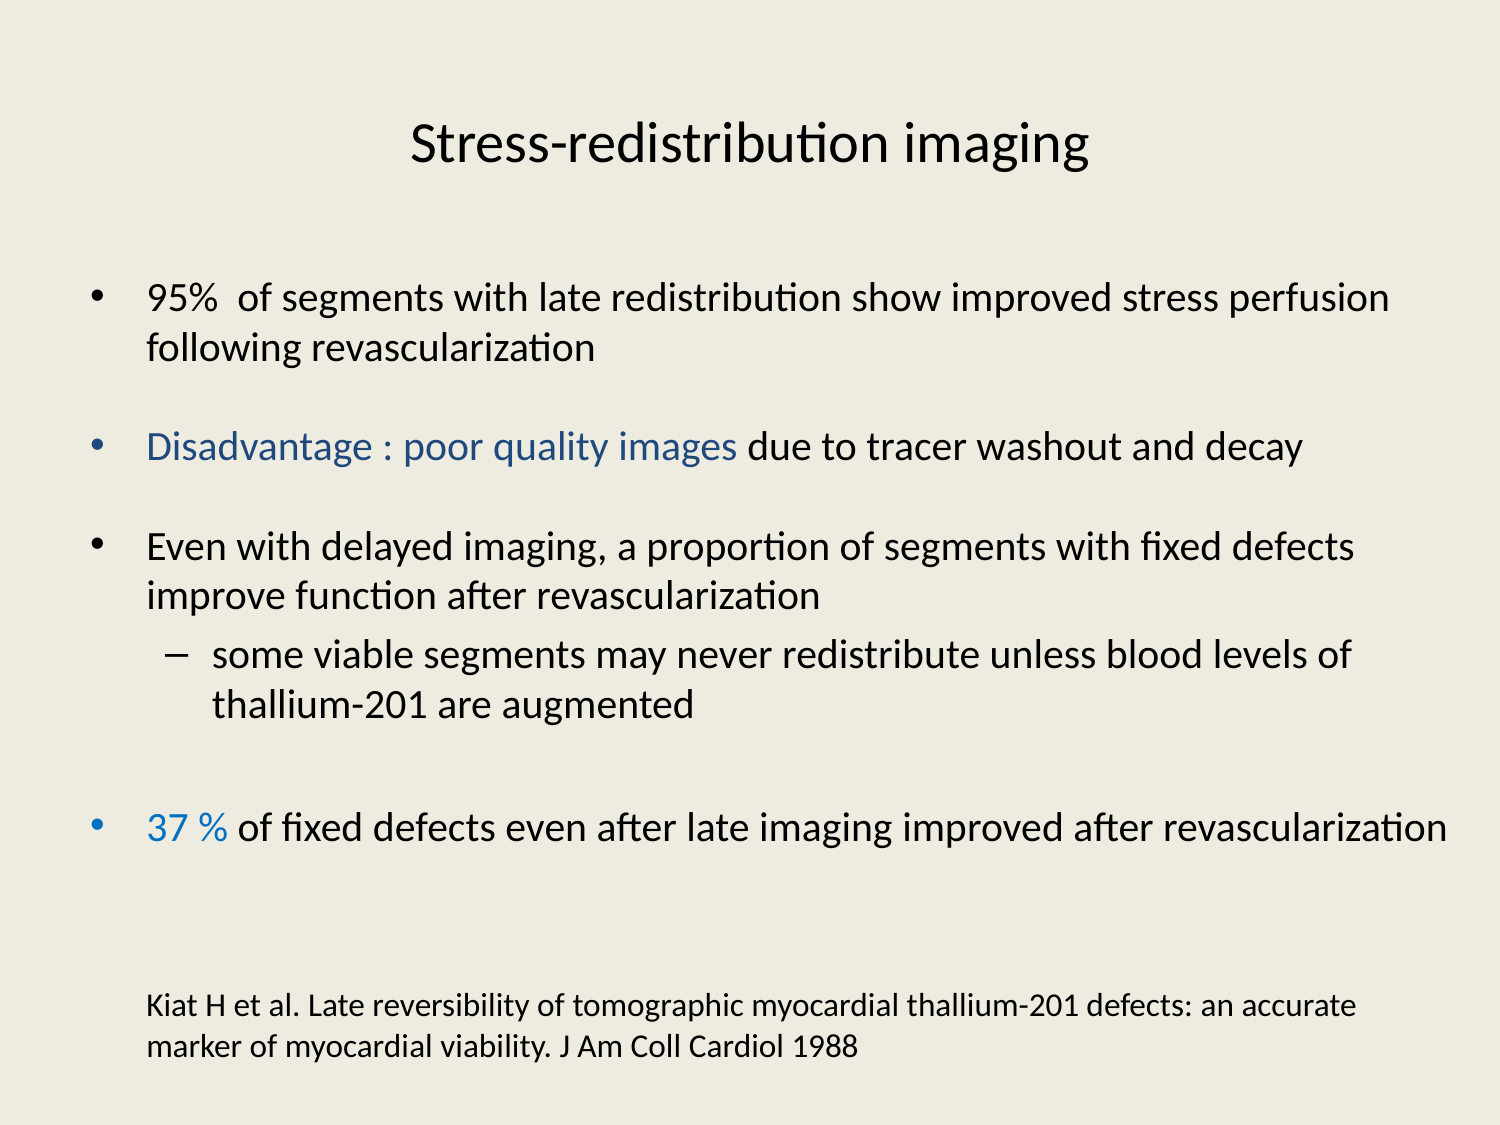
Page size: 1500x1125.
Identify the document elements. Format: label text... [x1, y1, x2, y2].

title Stress-redistribution imaging [75, 45, 1425, 233]
list 95% of segments with late redistribution show improved stress perfusion following revascularization Disadvantage : poor quality images due to tracer washout and decay Even with delayed imaging, a proportion of segments with fixed defects improve function after revascularization some viable segments may never redistribute unless blood levels of thallium-201 are augmented 37 % of fixed defects even after late imaging improved after revascularization Kiat H et al. Late reversibility of tomographic myocardial thallium-201 defects: an accurate marker of myocardial viability. J Am Coll Cardiol 1988 [75, 262, 1475, 1075]
